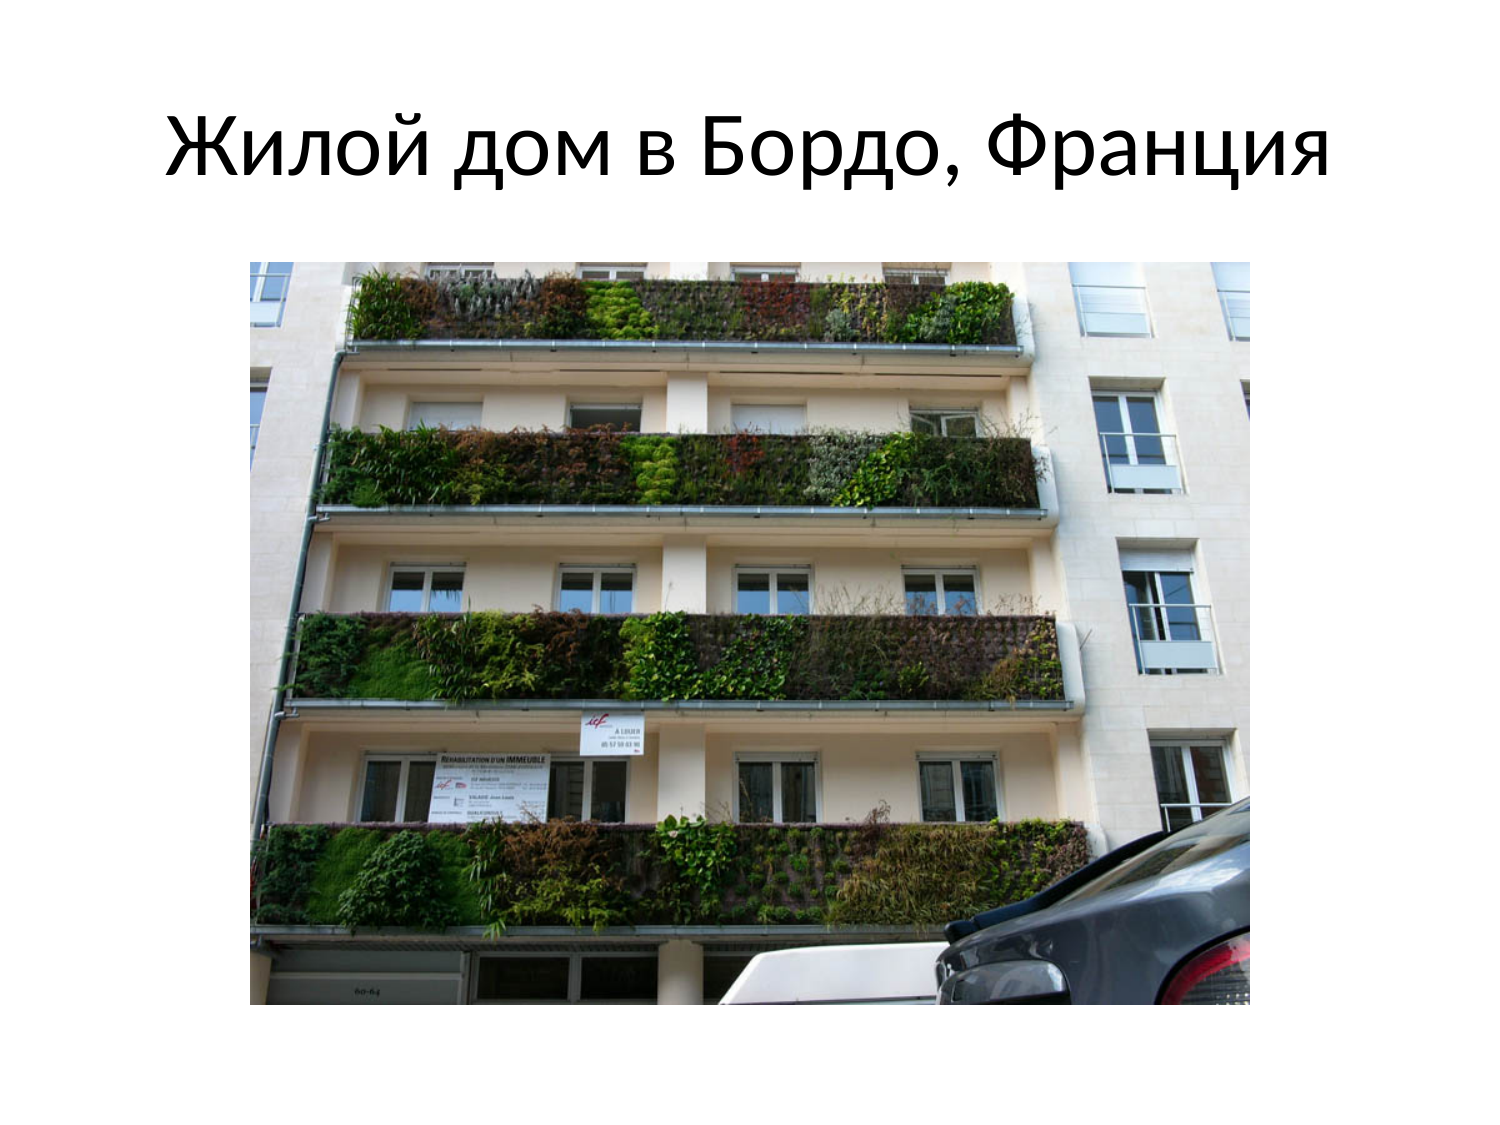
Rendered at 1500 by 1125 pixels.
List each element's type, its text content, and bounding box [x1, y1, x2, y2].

title Жилой дом в Бордо, Франция [75, 45, 1425, 233]
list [250, 262, 1250, 1006]
